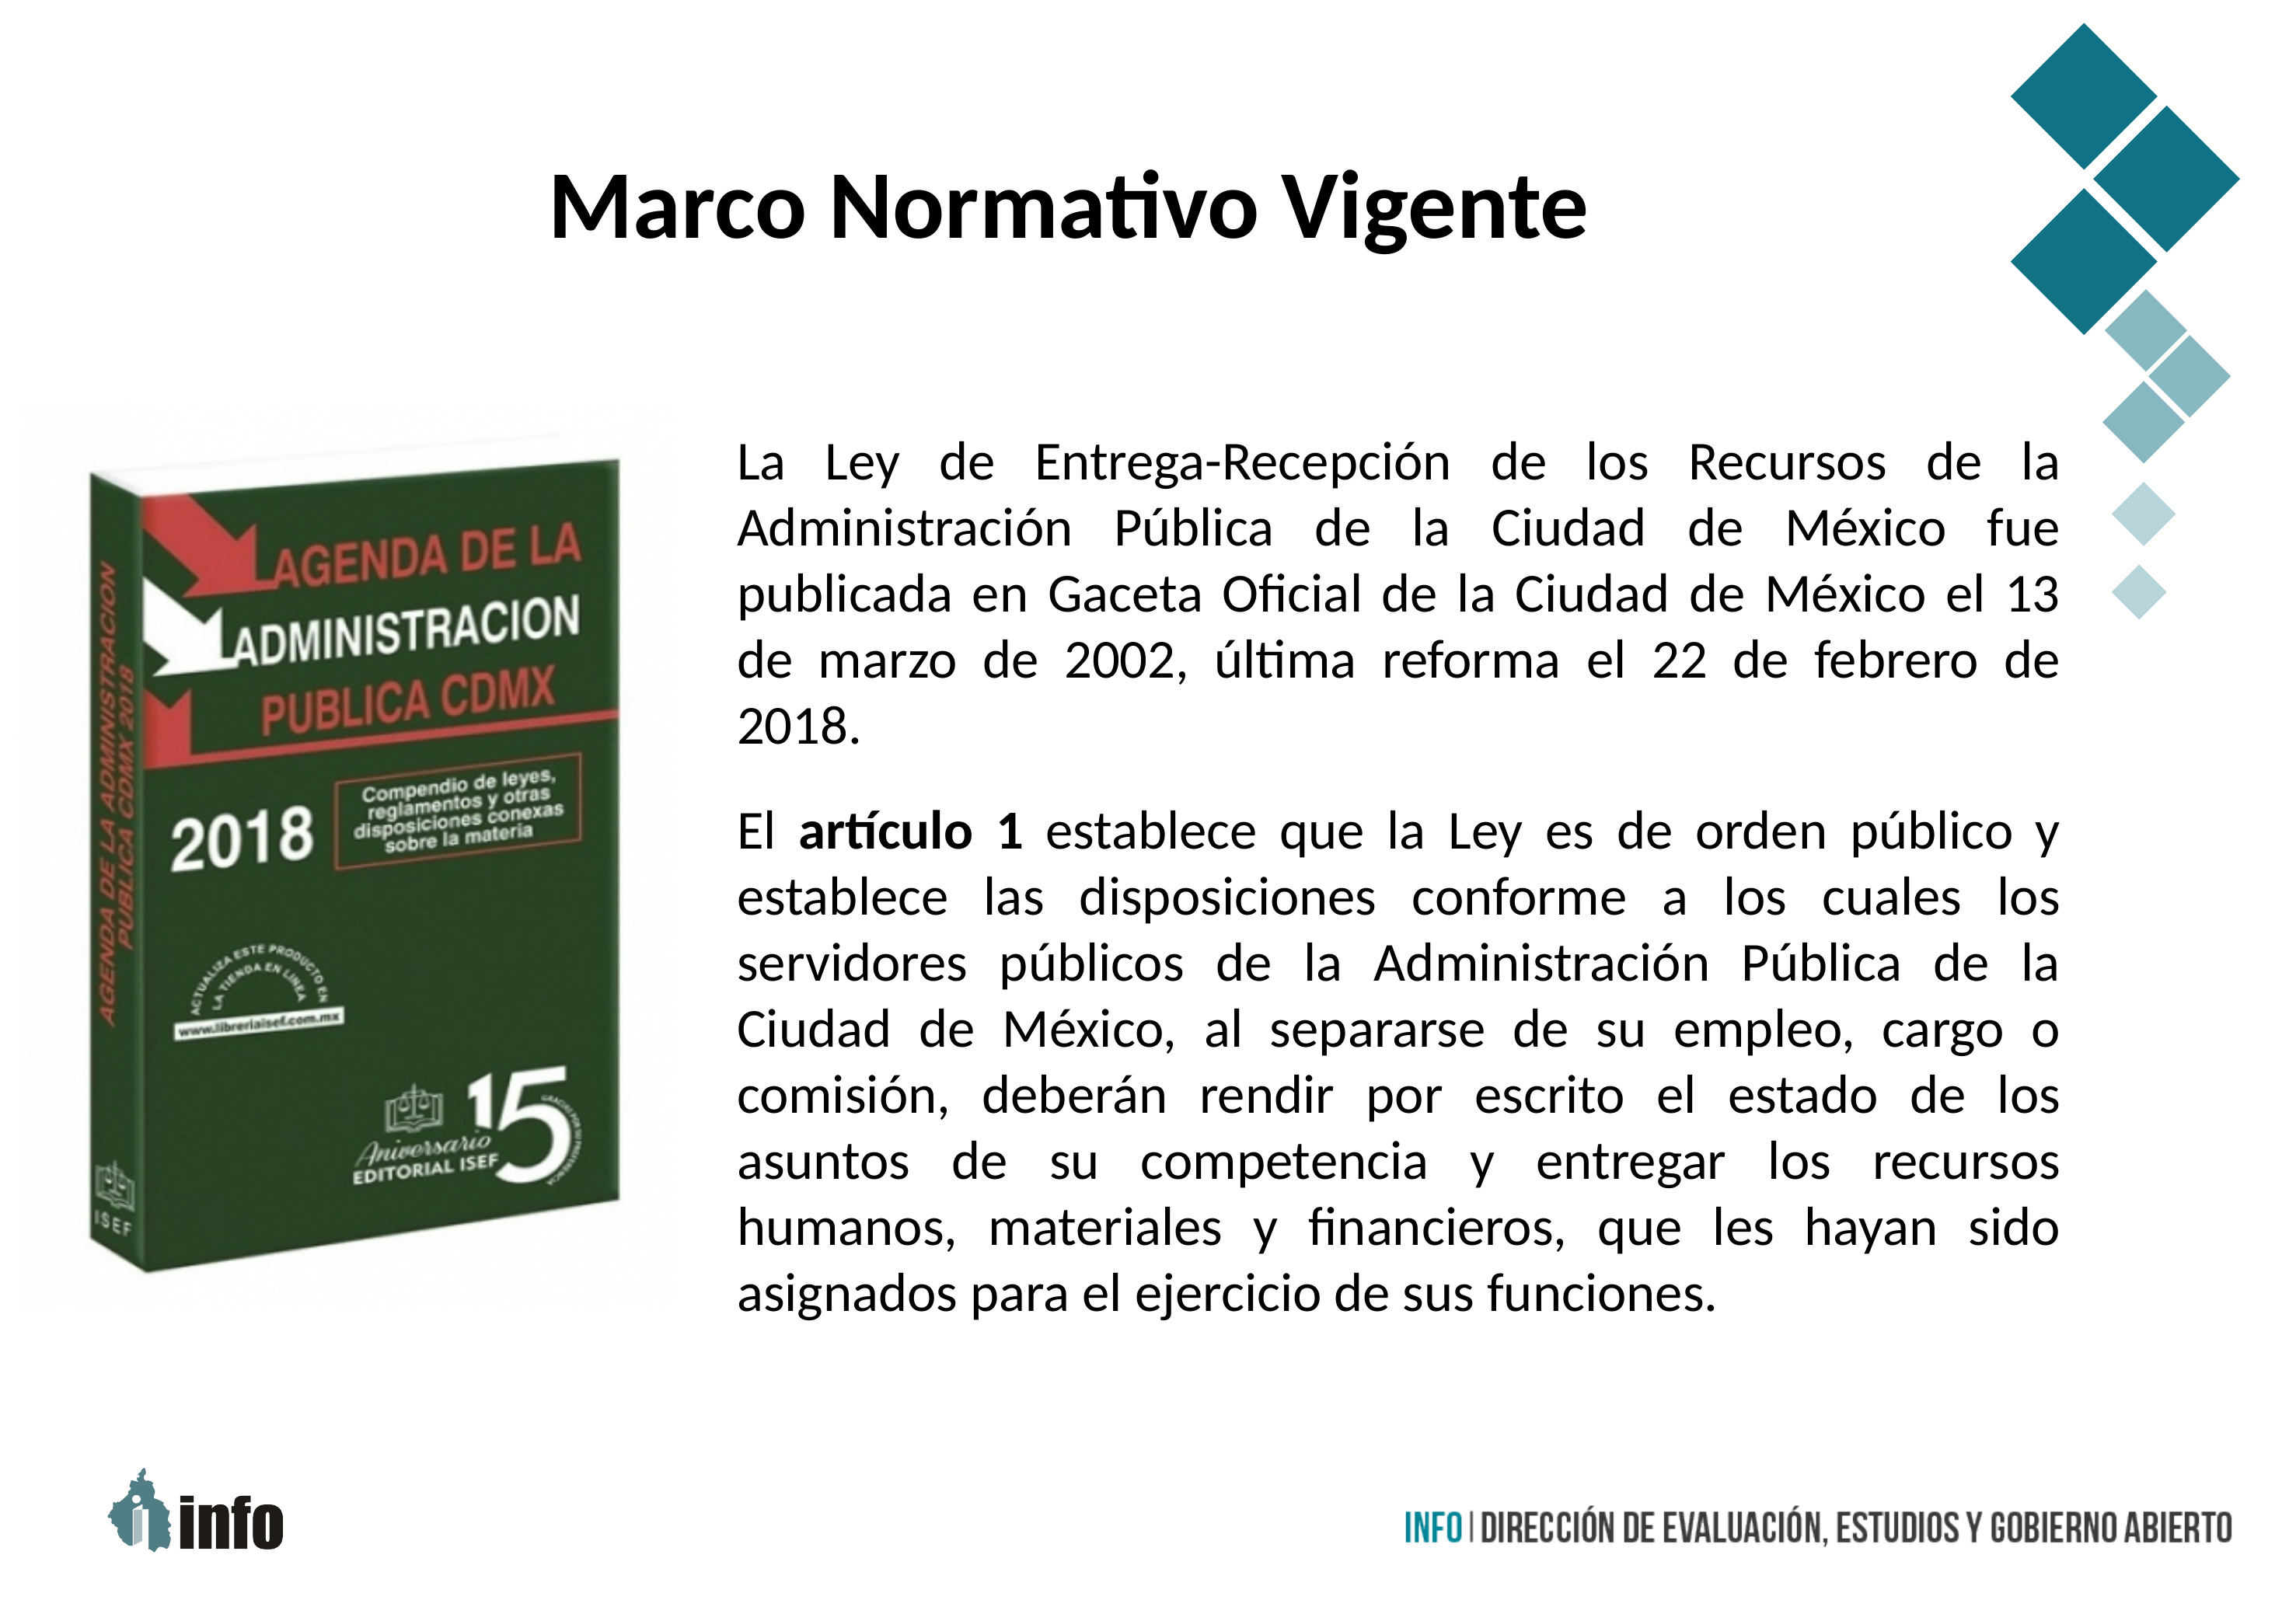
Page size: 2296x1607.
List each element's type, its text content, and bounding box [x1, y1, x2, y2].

text_box [2104, 288, 2188, 373]
picture [18, 403, 675, 1309]
picture [100, 1464, 288, 1556]
text_box [2111, 481, 2177, 547]
picture [1349, 1436, 2287, 1586]
text_box Marco Normativo Vigente [138, 124, 2002, 289]
text_box [2102, 380, 2186, 465]
text_box [2010, 22, 2158, 171]
text_box La Ley de Entrega-Recepción de los Recursos de la Administración Pública de la Ciudad de México fue publicada en Gaceta Oficial de la Ciudad de México el 13 de marzo de 2002, última reforma el 22 de febrero de 2018. El artículo 1 establece que la Ley es de orden público y establece las disposiciones conforme a los cuales los servidores públicos de la Administración Pública de la Ciudad de México, al separarse de su empleo, cargo o comisión, deberán rendir por escrito el estado de los asuntos de su competencia y entregar los recursos humanos, materiales y financieros, que les hayan sido asignados para el ejercicio de sus funciones. [725, 419, 2074, 1381]
text_box [2010, 187, 2158, 336]
text_box [2148, 334, 2232, 419]
text_box [2092, 105, 2241, 253]
text_box [2111, 563, 2168, 621]
